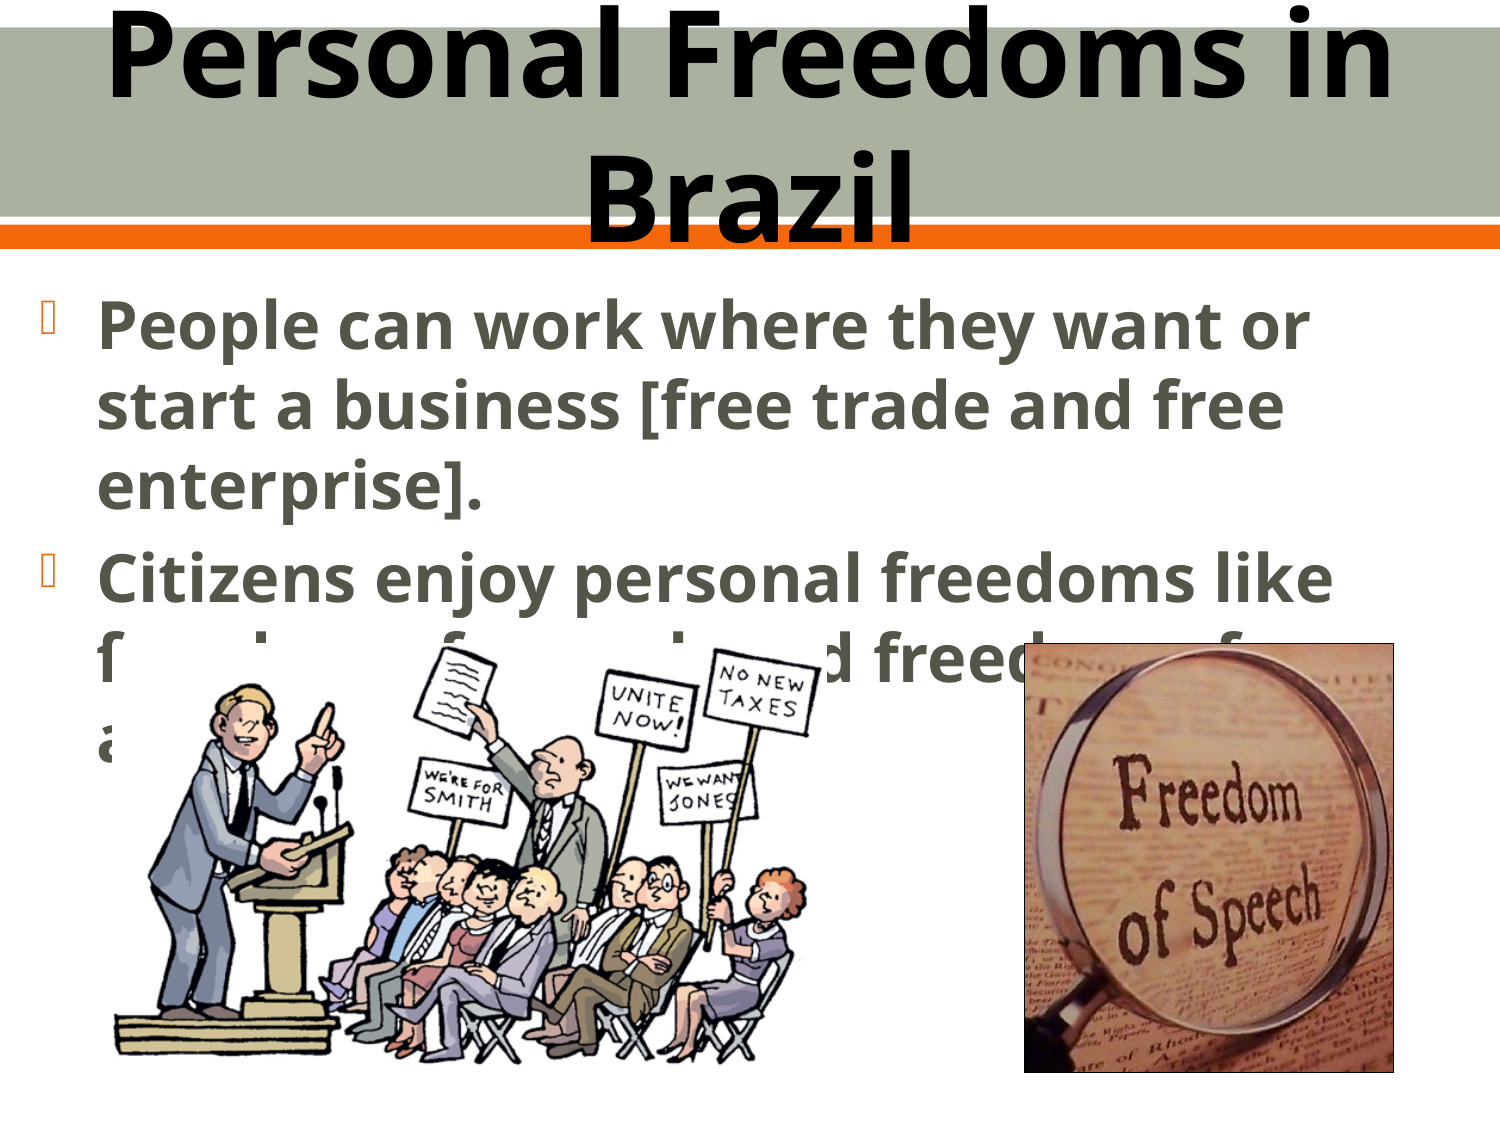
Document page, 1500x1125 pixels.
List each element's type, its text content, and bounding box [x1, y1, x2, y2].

list People can work where they want or start a business [free trade and free enterprise]. Citizens enjoy personal freedoms like freedom of speech and freedom of assembly. [24, 275, 1463, 650]
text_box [112, 642, 1394, 1073]
title Personal Freedoms in Brazil [0, 29, 1500, 213]
